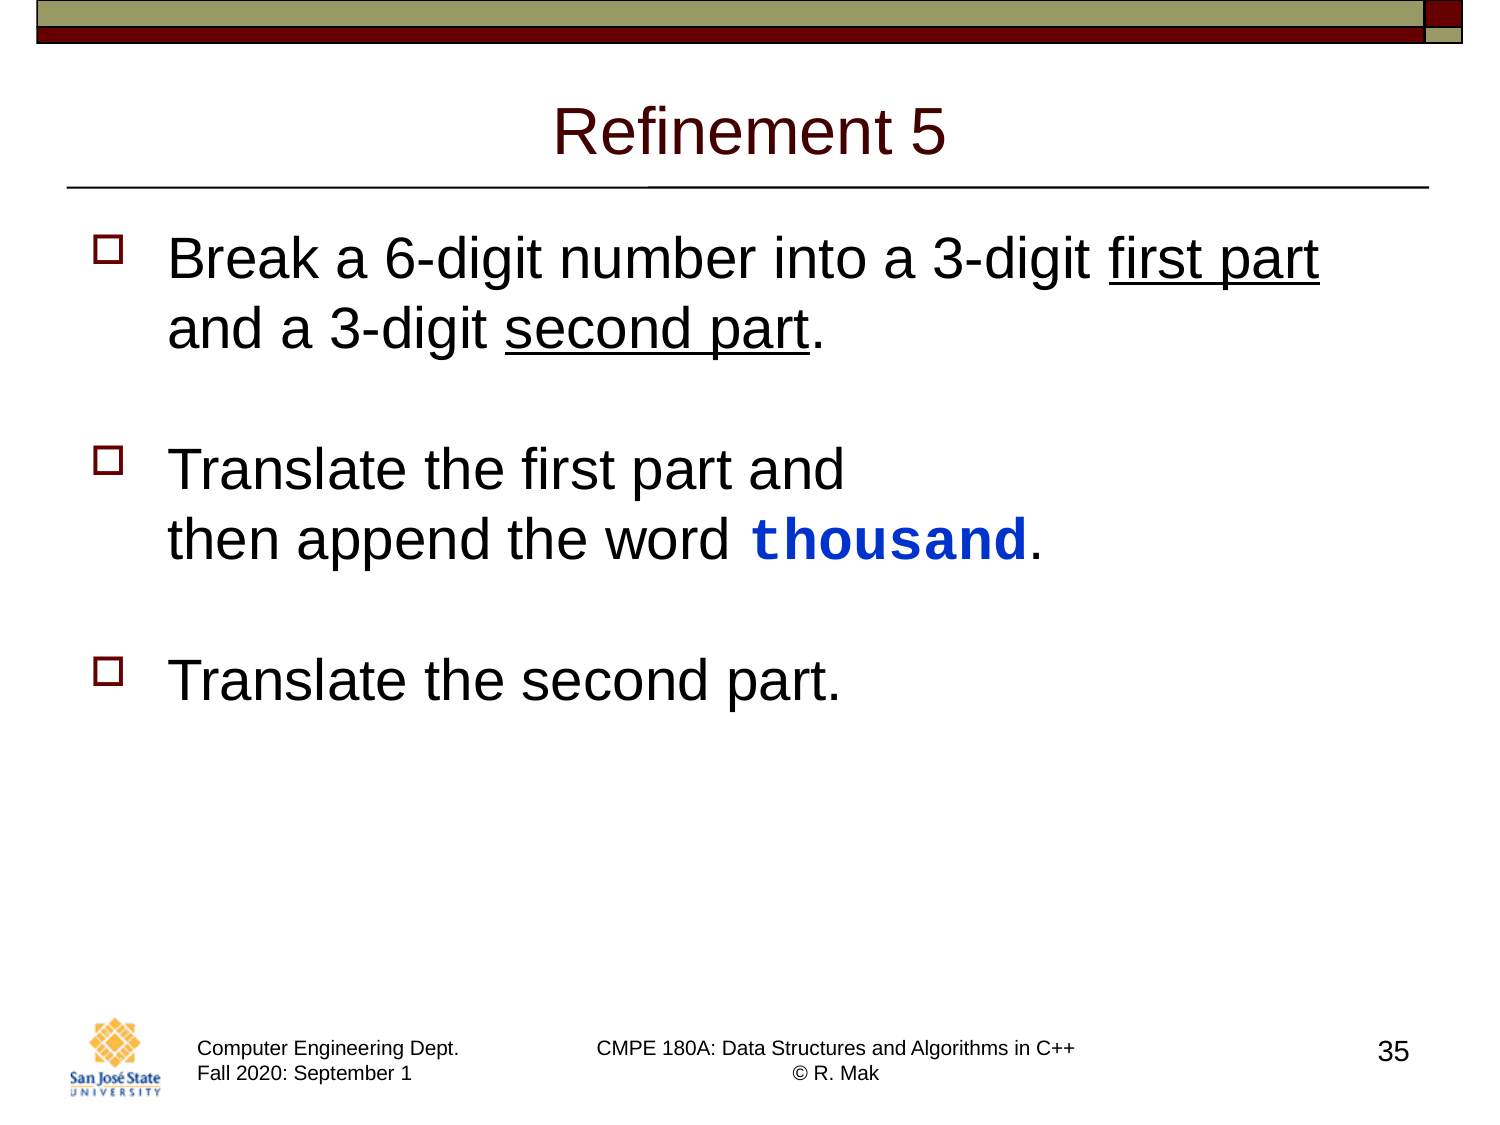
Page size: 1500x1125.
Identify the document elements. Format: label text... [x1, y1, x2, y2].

title Refinement 5 [75, 67, 1425, 175]
list Break a 6-digit number into a 3-digit first part and a 3-digit second part. Translate the first part and then append the word thousand. Translate the second part. [75, 212, 1425, 1006]
slide_number 35 [1112, 1025, 1425, 1100]
picture [60, 1012, 166, 1112]
